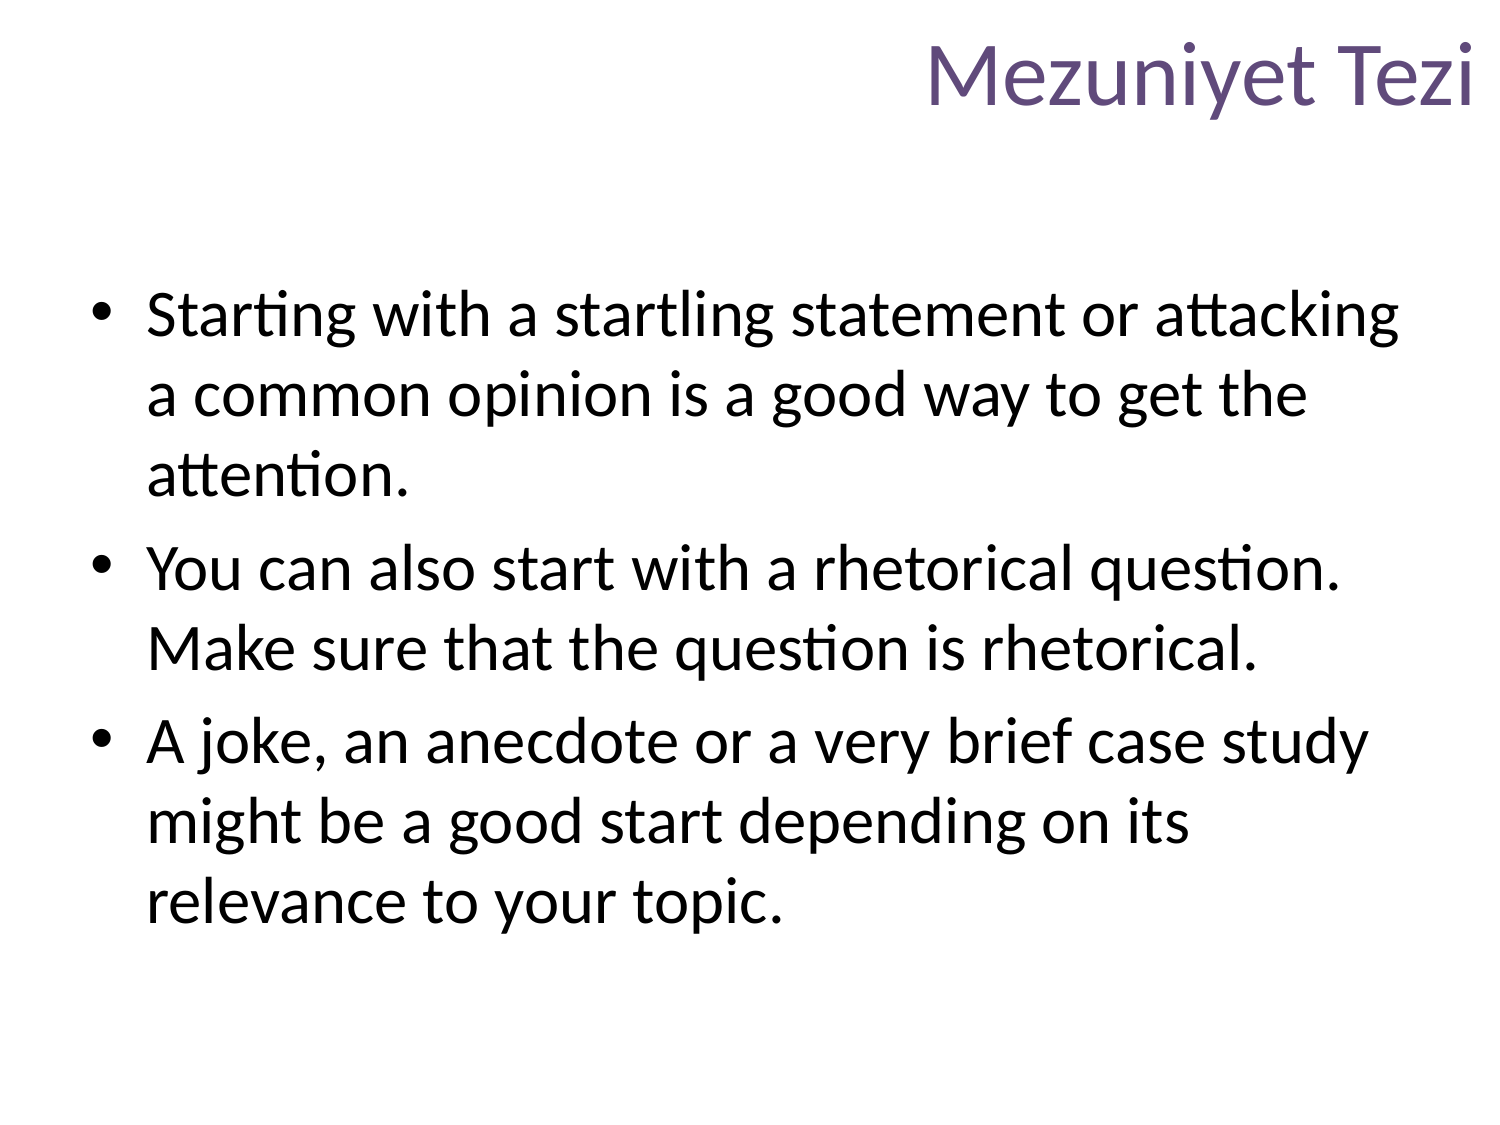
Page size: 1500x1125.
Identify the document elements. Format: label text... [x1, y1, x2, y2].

text_box Mezuniyet Tezi [525, 0, 1500, 138]
list Starting with a startling statement or attacking a common opinion is a good way to get the attention. You can also start with a rhetorical question. Make sure that the question is rhetorical. A joke, an anecdote or a very brief case study might be a good start depending on its relevance to your topic. [75, 262, 1425, 1005]
